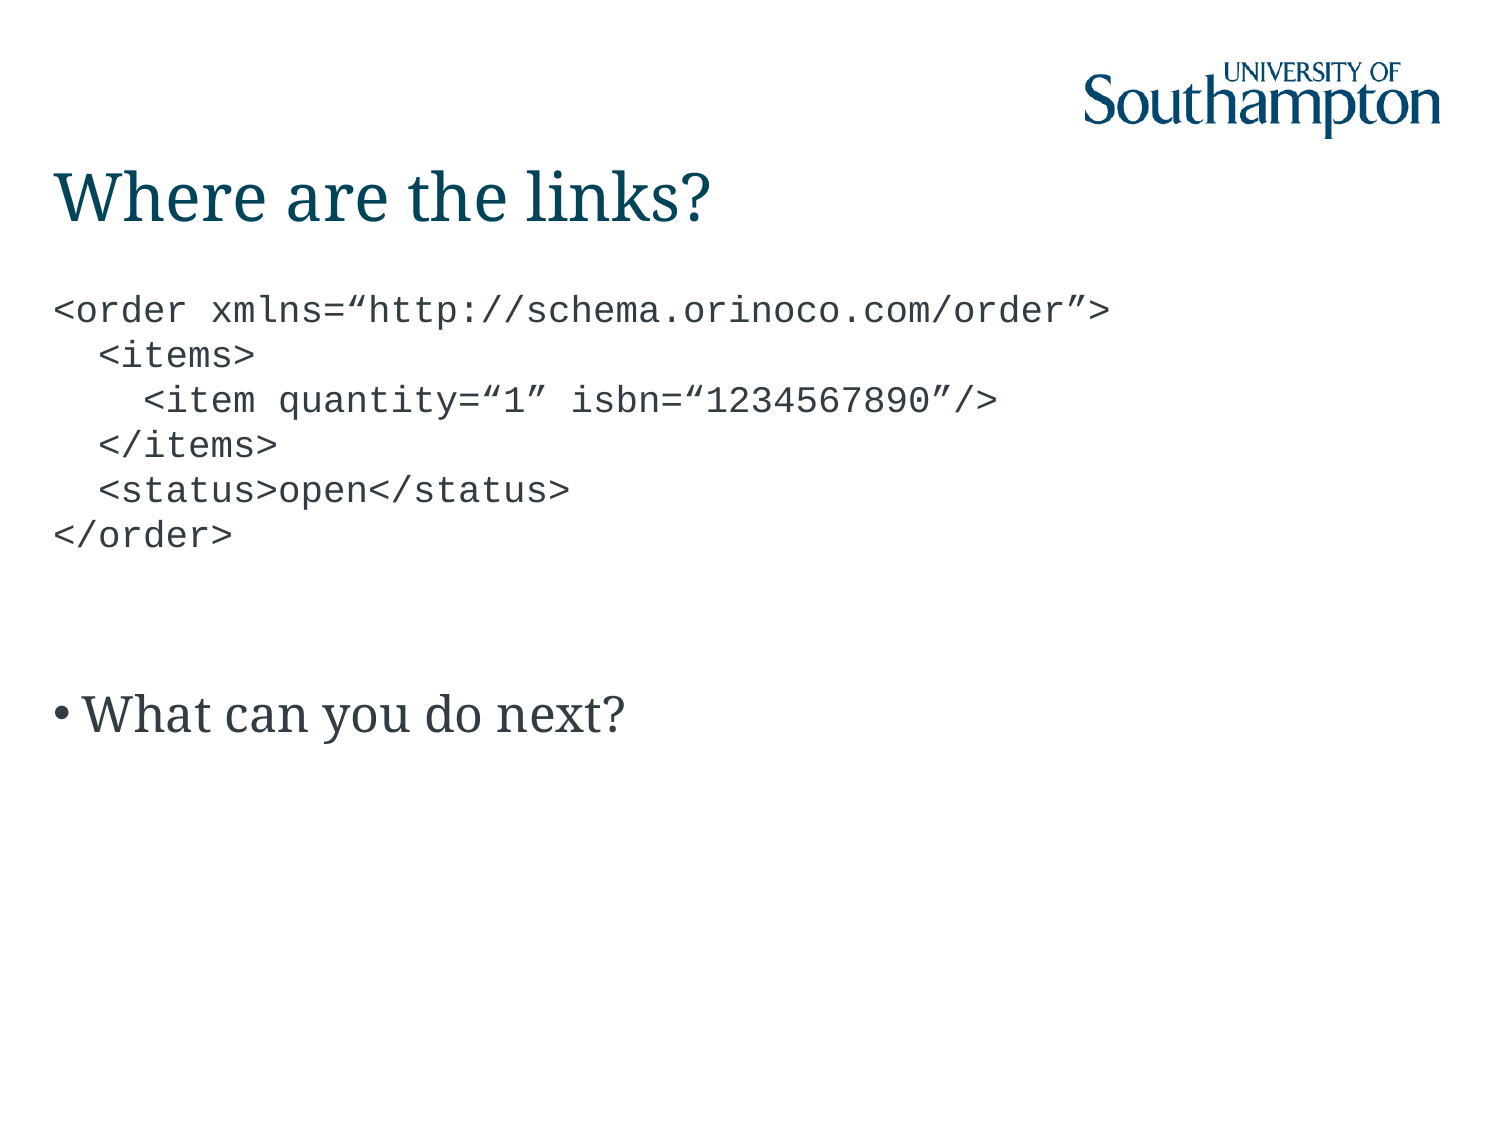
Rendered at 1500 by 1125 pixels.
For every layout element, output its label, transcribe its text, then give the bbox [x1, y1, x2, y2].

picture [1085, 62, 1440, 139]
title Where are the links? [52, 147, 1448, 255]
list <order xmlns=“http://schema.orinoco.com/order”> <items> <item quantity=“1” isbn=“1234567890”/> </items> <status>open</status> </order> What can you do next? [52, 277, 1448, 1011]
